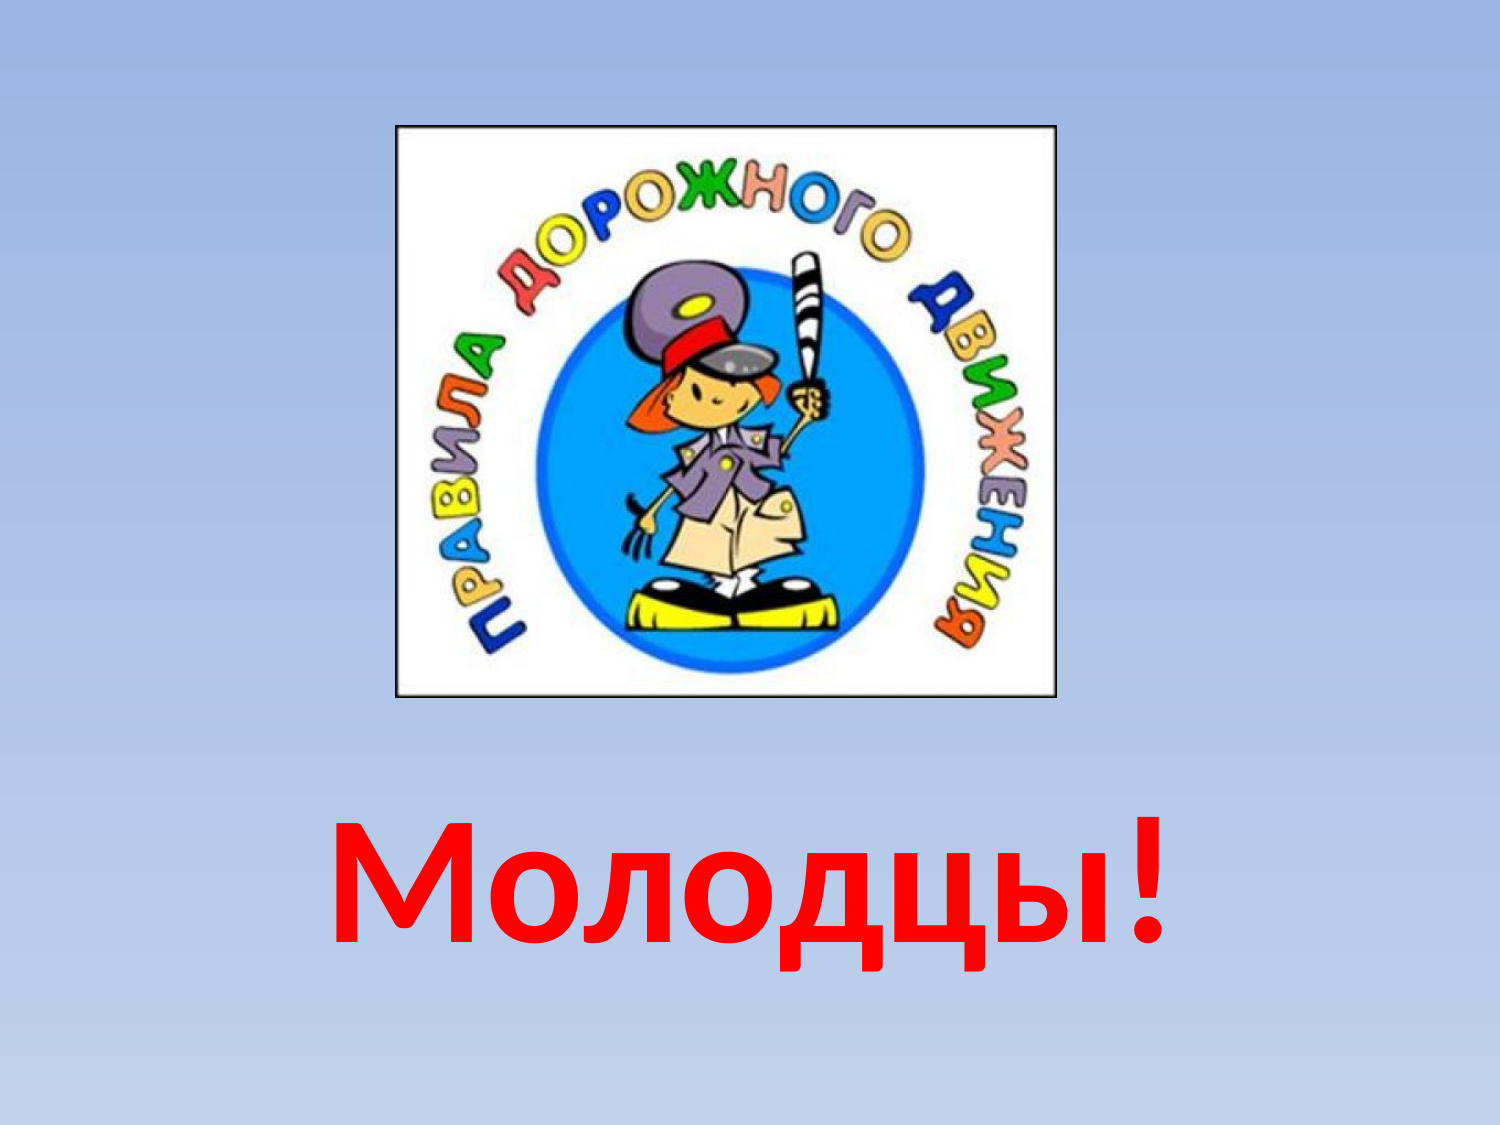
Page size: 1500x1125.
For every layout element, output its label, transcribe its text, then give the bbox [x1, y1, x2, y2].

picture [395, 125, 1057, 699]
title Молодцы! [76, 775, 1427, 963]
